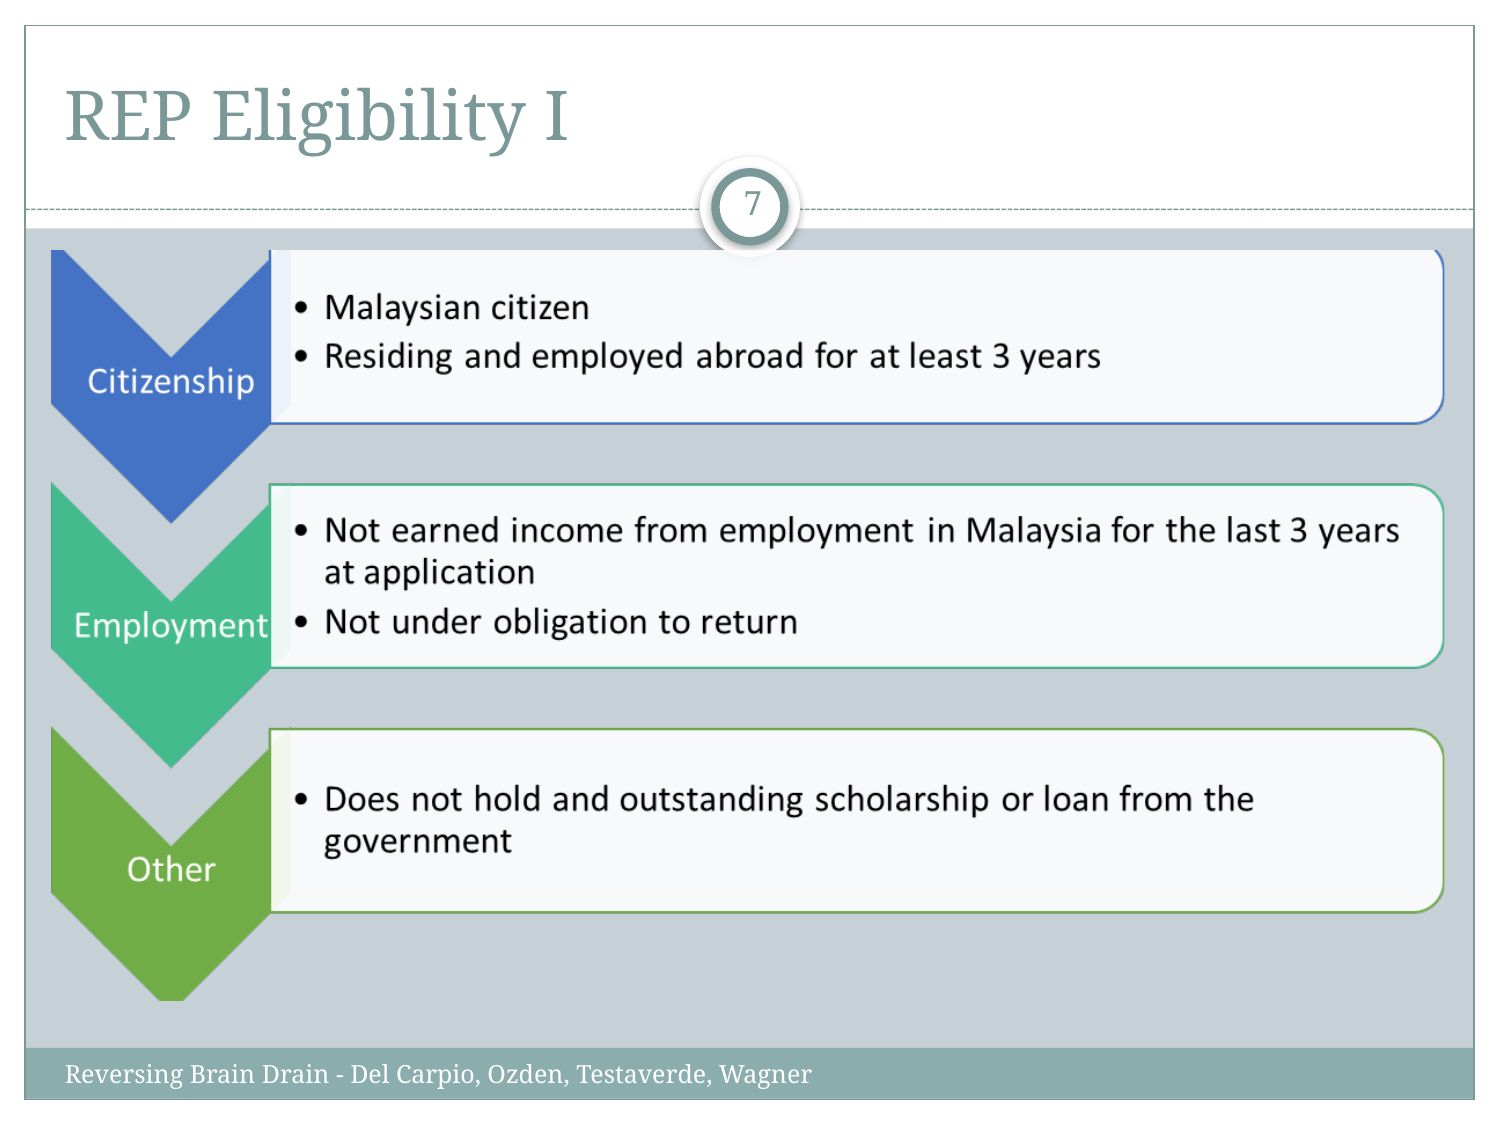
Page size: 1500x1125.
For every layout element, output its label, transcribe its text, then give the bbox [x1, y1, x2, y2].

title REP Eligibility I [49, 37, 1450, 162]
footer Reversing Brain Drain - Del Carpio, Ozden, Testaverde, Wagner [50, 1051, 861, 1112]
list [49, 250, 1445, 1001]
slide_number 7 [715, 168, 791, 241]
